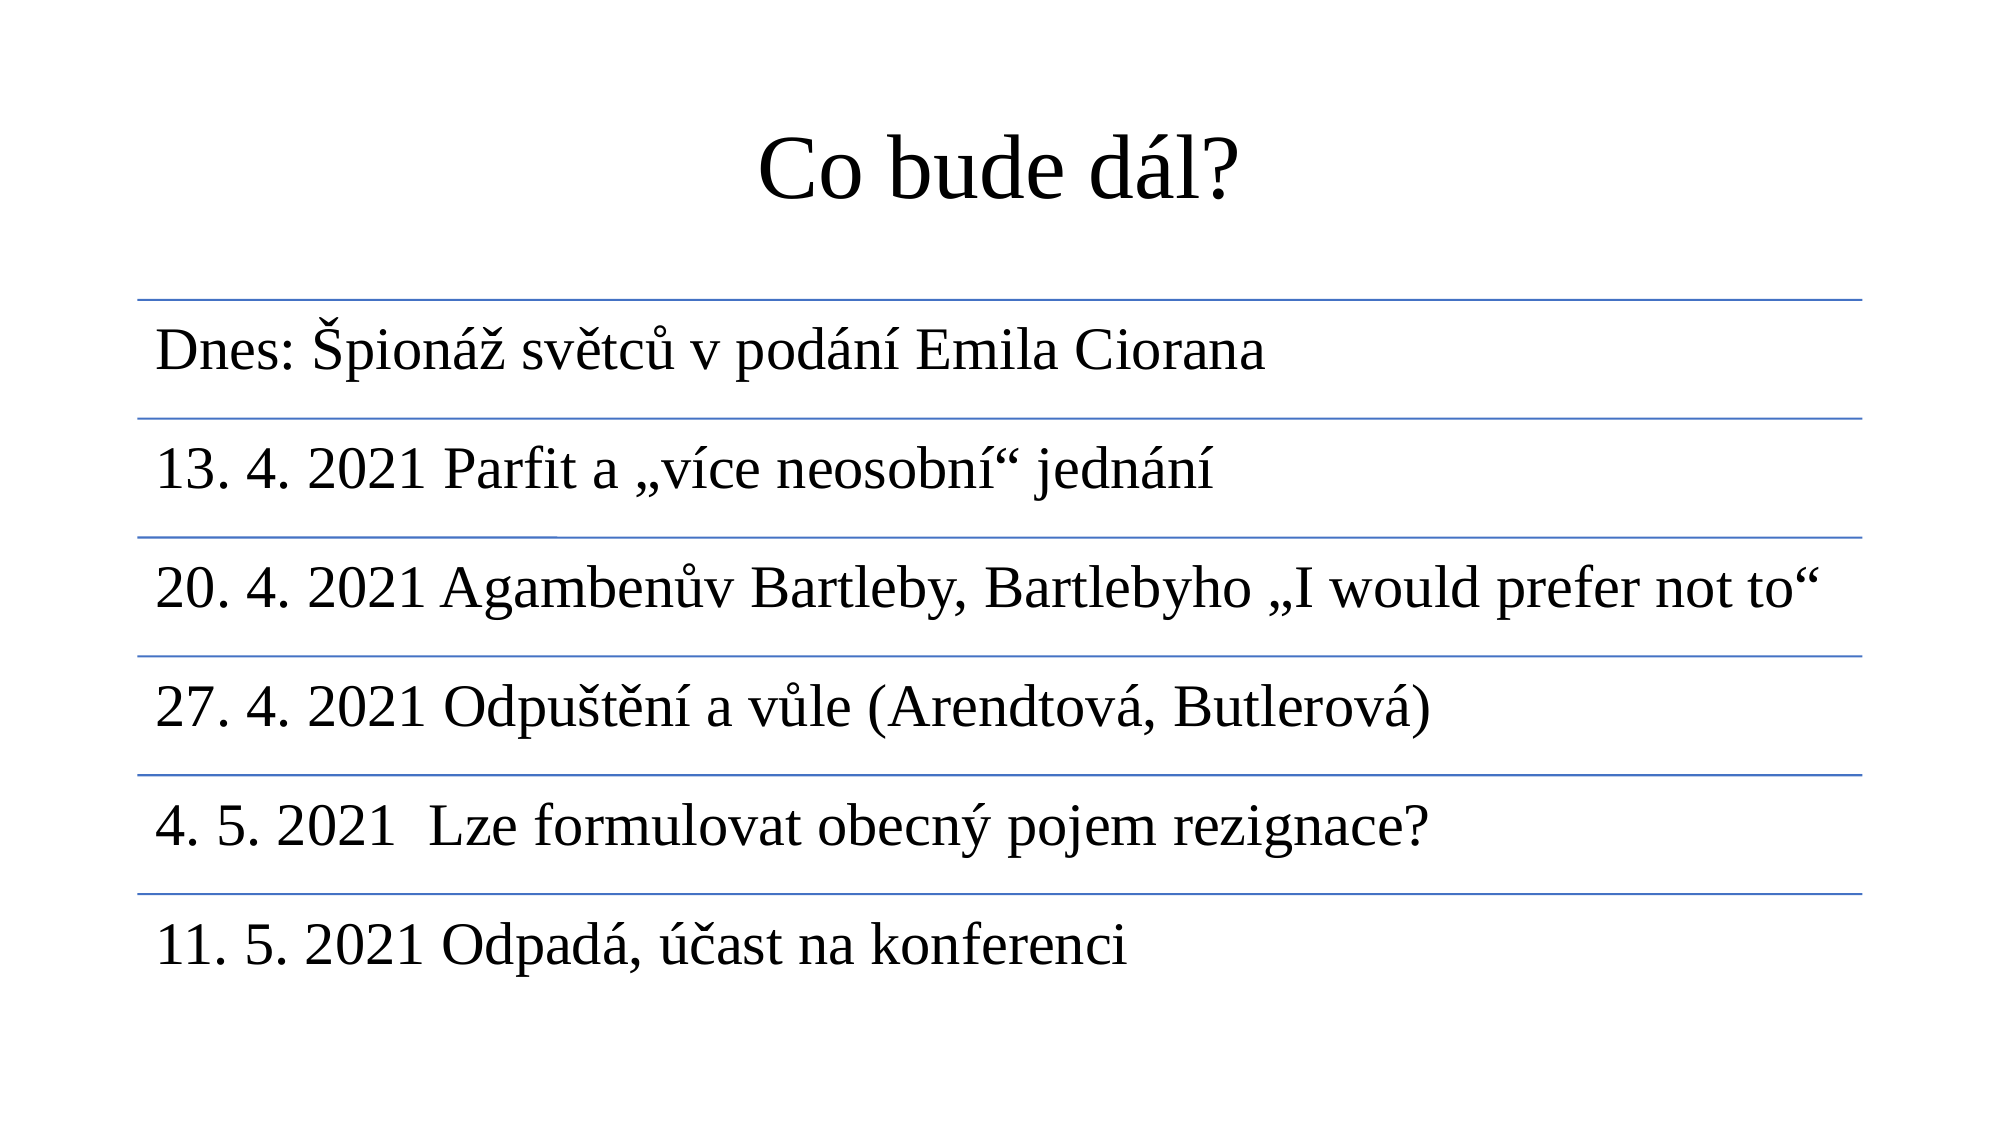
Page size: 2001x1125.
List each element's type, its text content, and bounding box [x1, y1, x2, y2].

title Co bude dál? [137, 59, 1863, 278]
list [137, 299, 1863, 1014]
